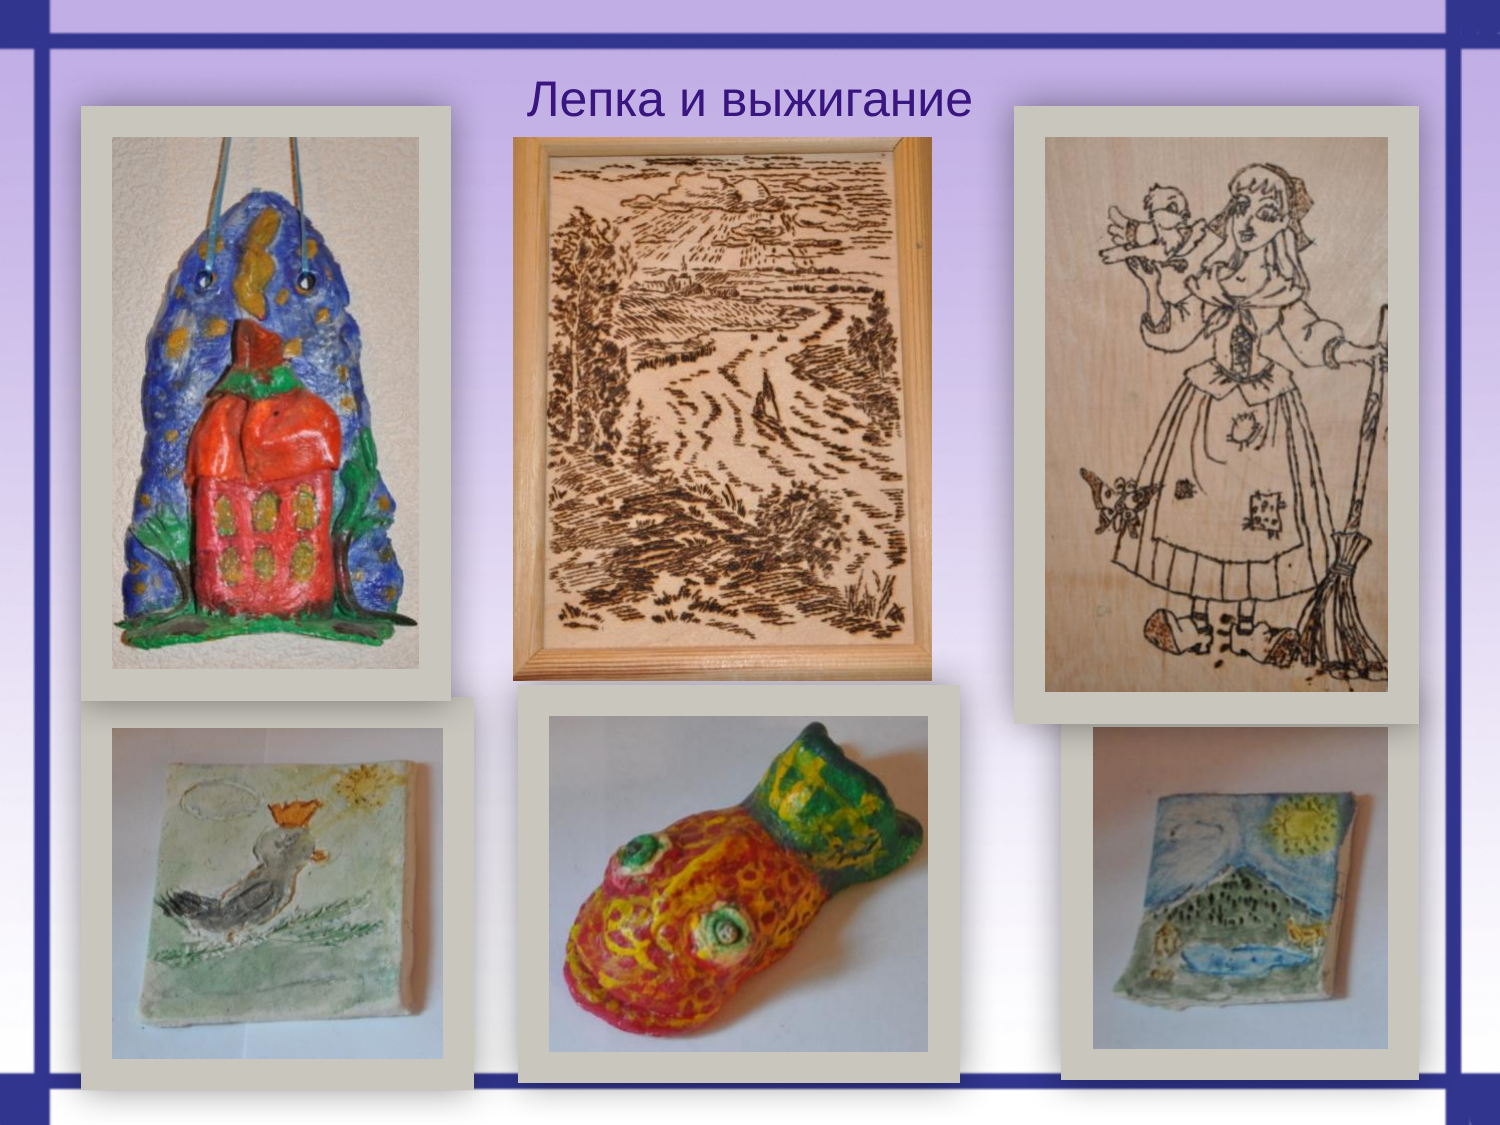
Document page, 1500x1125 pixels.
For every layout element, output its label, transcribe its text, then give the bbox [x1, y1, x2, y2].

title Лепка и выжигание [52, 54, 1448, 138]
picture [0, 0, 1500, 1125]
